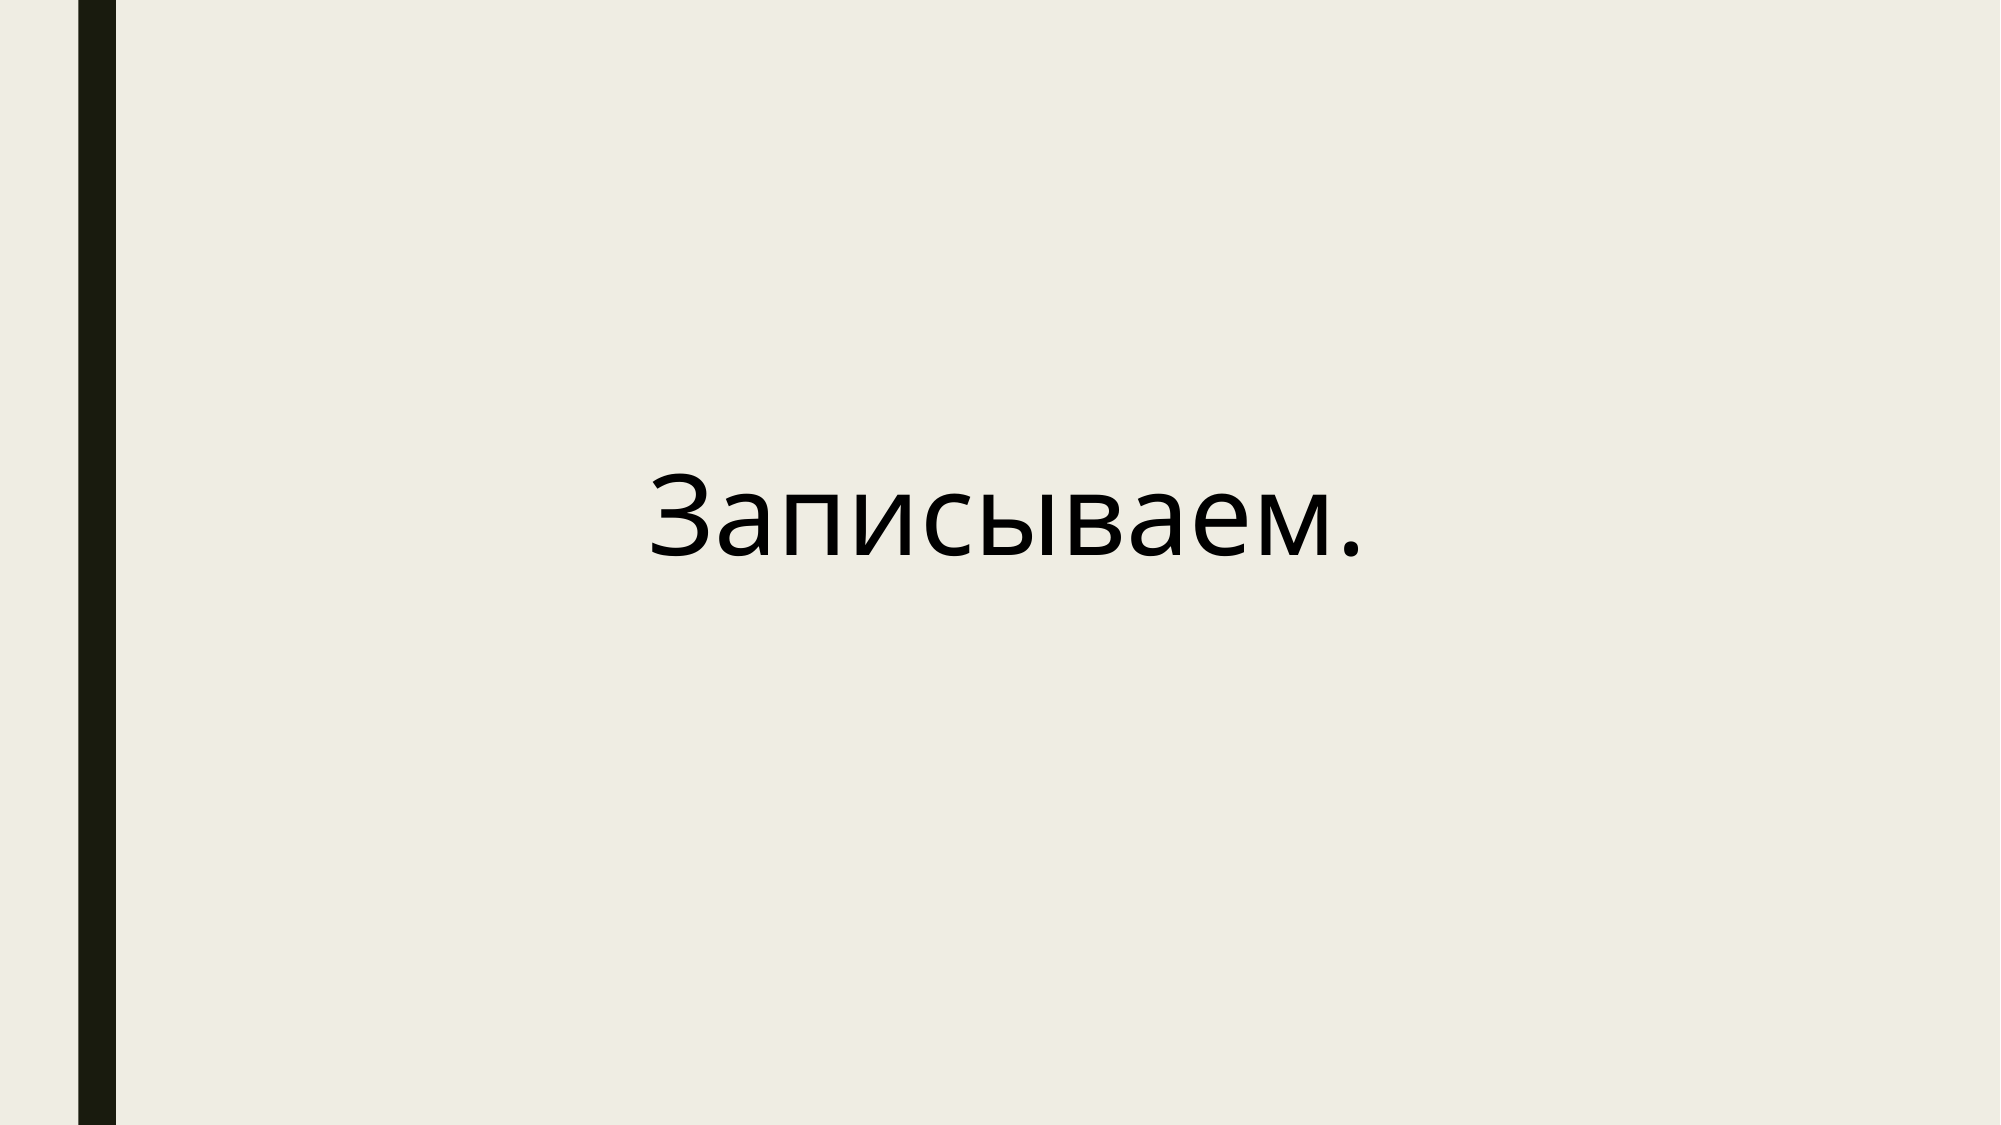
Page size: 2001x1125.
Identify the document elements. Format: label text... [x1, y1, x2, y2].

text_box Записываем. [633, 435, 1383, 586]
